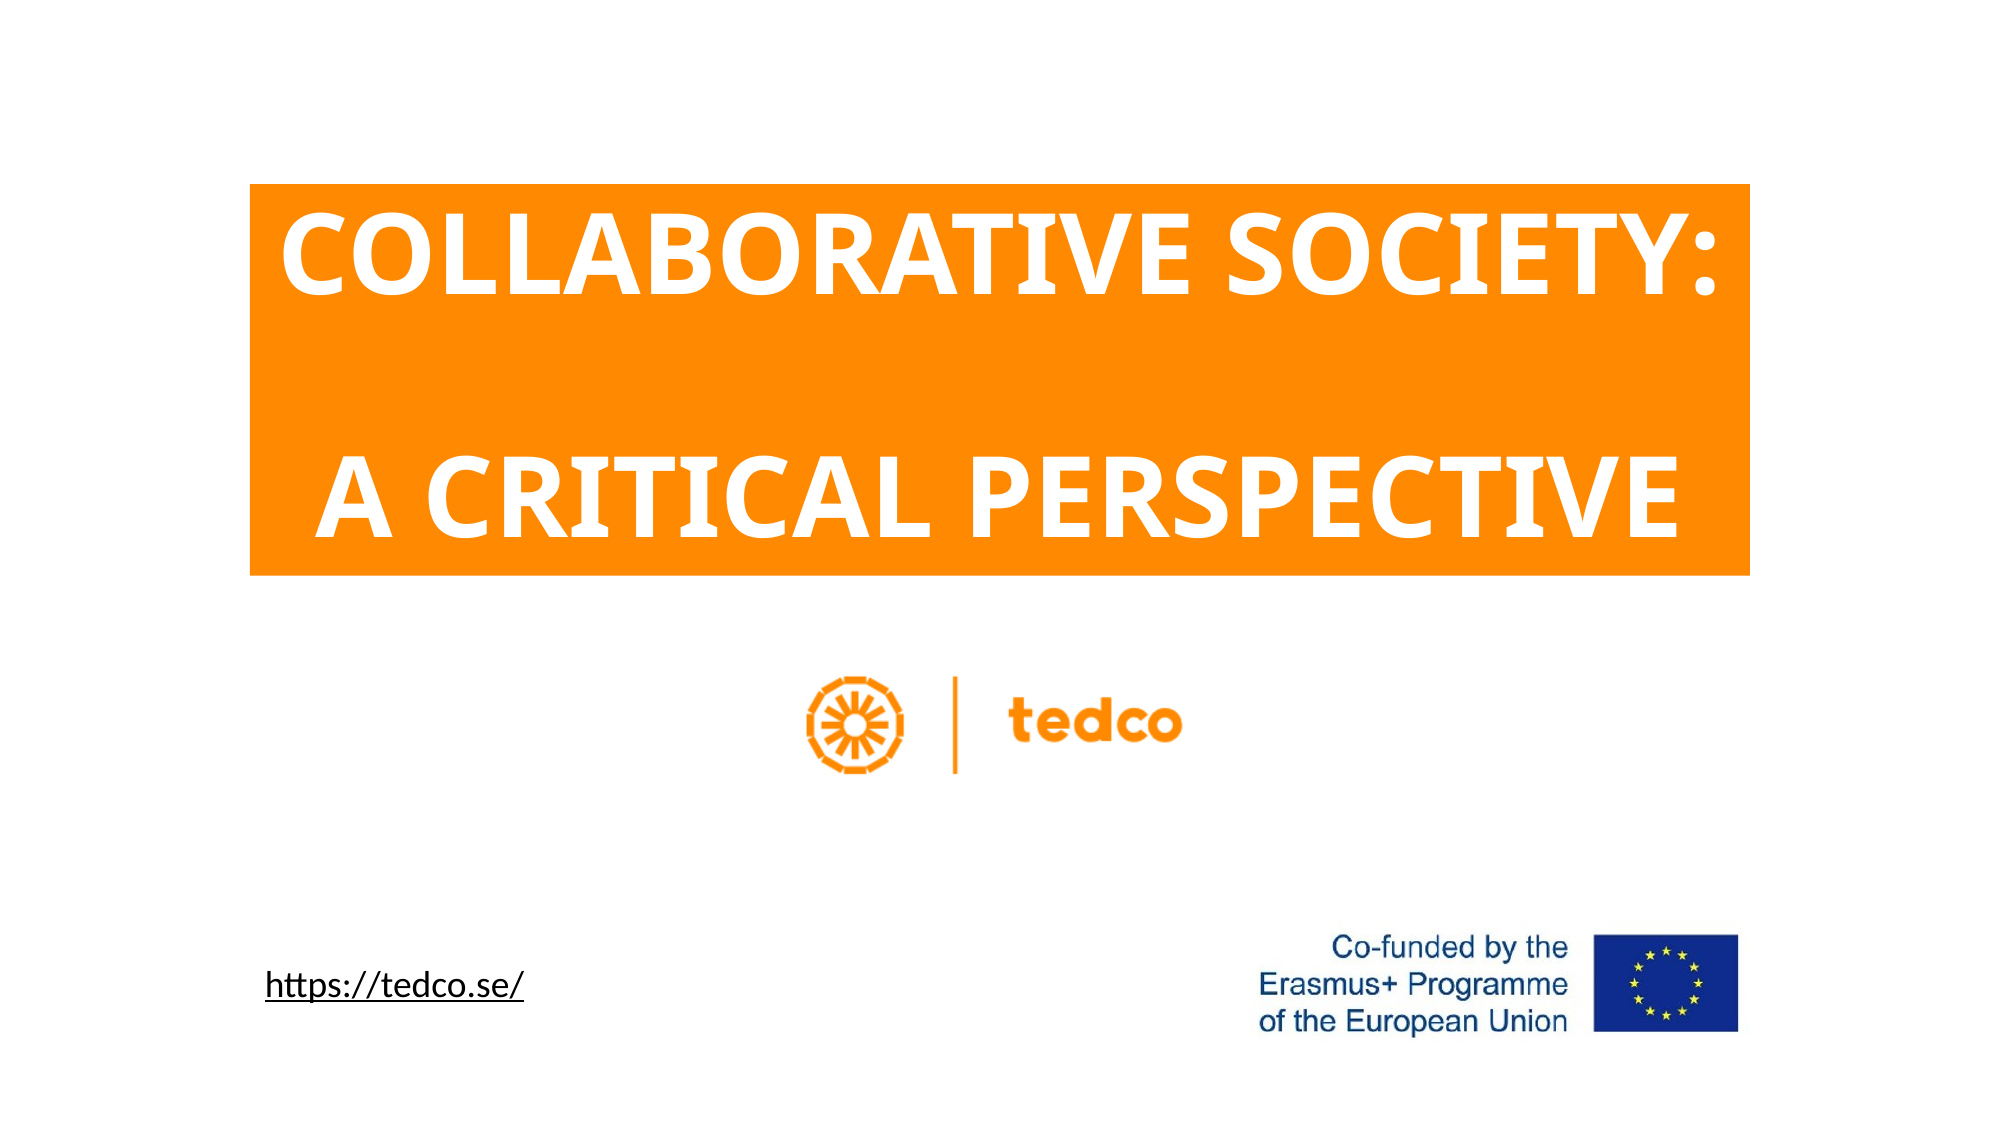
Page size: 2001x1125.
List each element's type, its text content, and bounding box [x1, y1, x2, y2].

text_box https://tedco.se/ [249, 952, 1230, 1012]
picture [774, 652, 1225, 803]
picture [1230, 906, 1763, 1059]
title COLLABORATIVE SOCIETY: A CRITICAL PERSPECTIVE [249, 184, 1750, 576]
